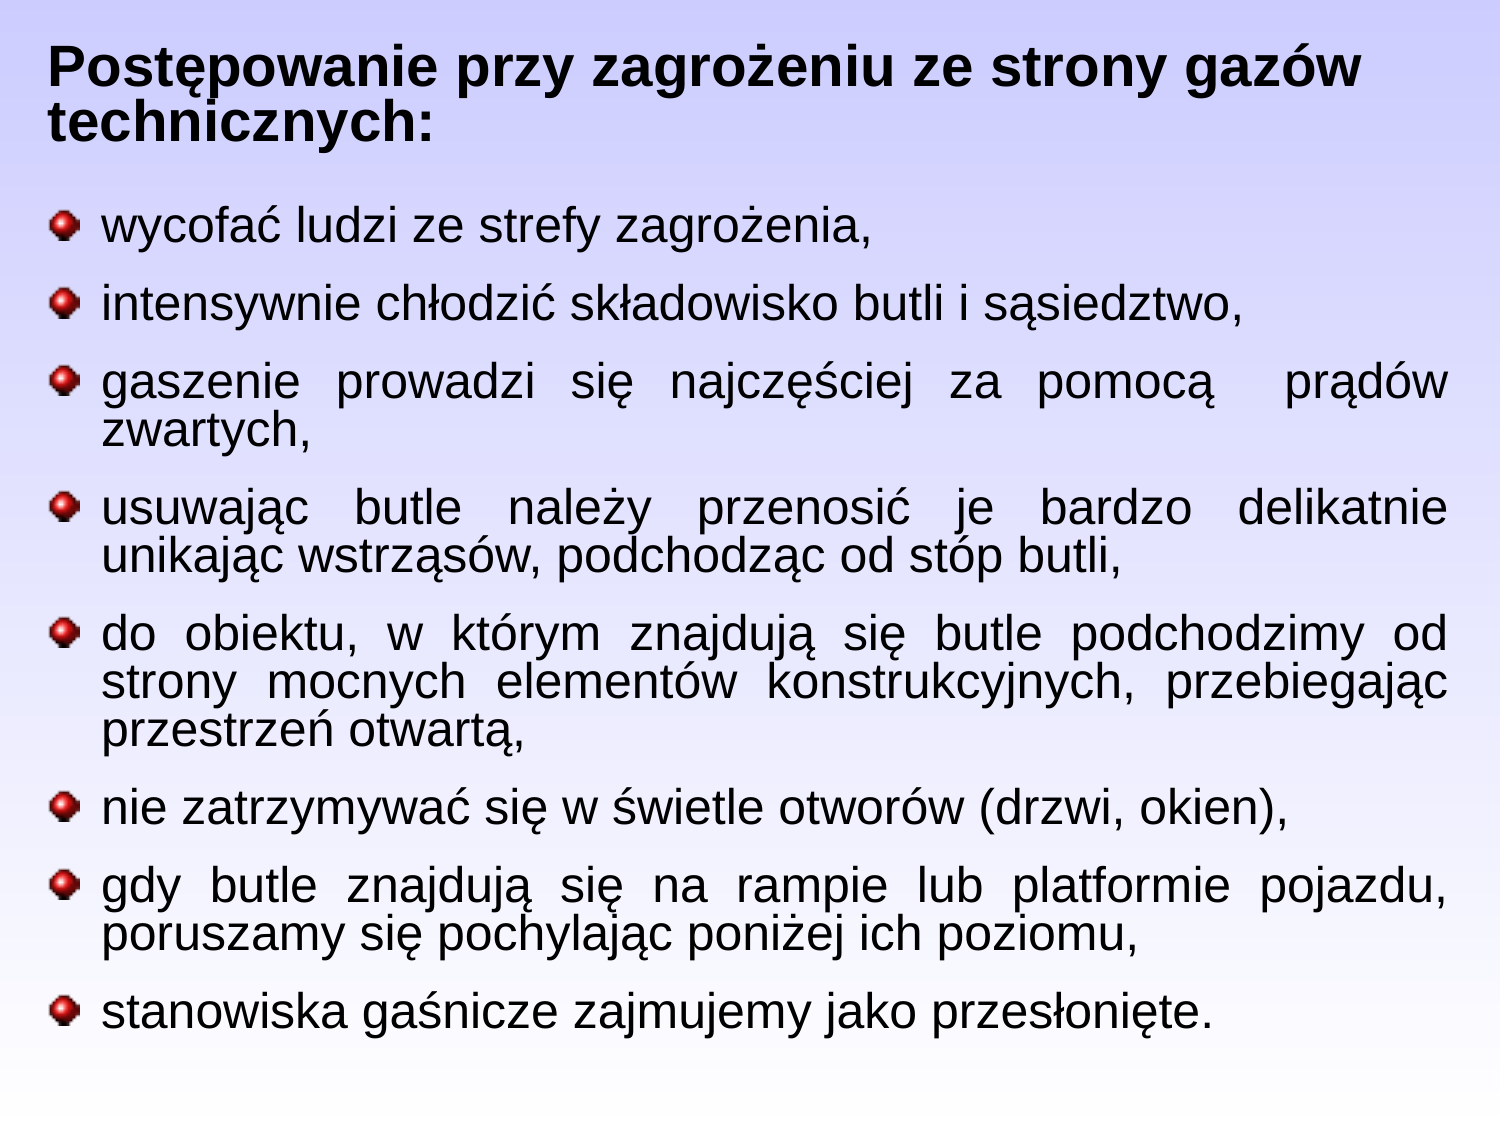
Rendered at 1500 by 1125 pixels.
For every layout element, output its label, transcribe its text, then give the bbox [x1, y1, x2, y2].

picture [44, 360, 80, 396]
picture [44, 486, 80, 522]
picture [44, 612, 80, 648]
text_box Postępowanie przy zagrożeniu ze strony gazów technicznych: [33, 33, 1429, 168]
picture [44, 786, 80, 822]
picture [44, 990, 80, 1026]
picture [44, 282, 80, 319]
list wycofać ludzi ze strefy zagrożenia, intensywnie chłodzić składowisko butli i sąsiedztwo, gaszenie prowadzi się najczęściej za pomocą prądów zwartych, usuwając butle należy przenosić je bardzo delikatnie unikając wstrząsów, podchodząc od stóp butli, do obiektu, w którym znajdują się butle podchodzimy od strony mocnych elementów konstrukcyjnych, przebiegając przestrzeń otwartą, nie zatrzymywać się w świetle otworów (drzwi, okien), gdy butle znajdują się na rampie lub platformie pojazdu, poruszamy się pochylając poniżej ich poziomu, stanowiska gaśnicze zajmujemy jako przesłonięte. [29, 197, 1464, 1125]
picture [44, 205, 80, 241]
picture [44, 864, 80, 900]
